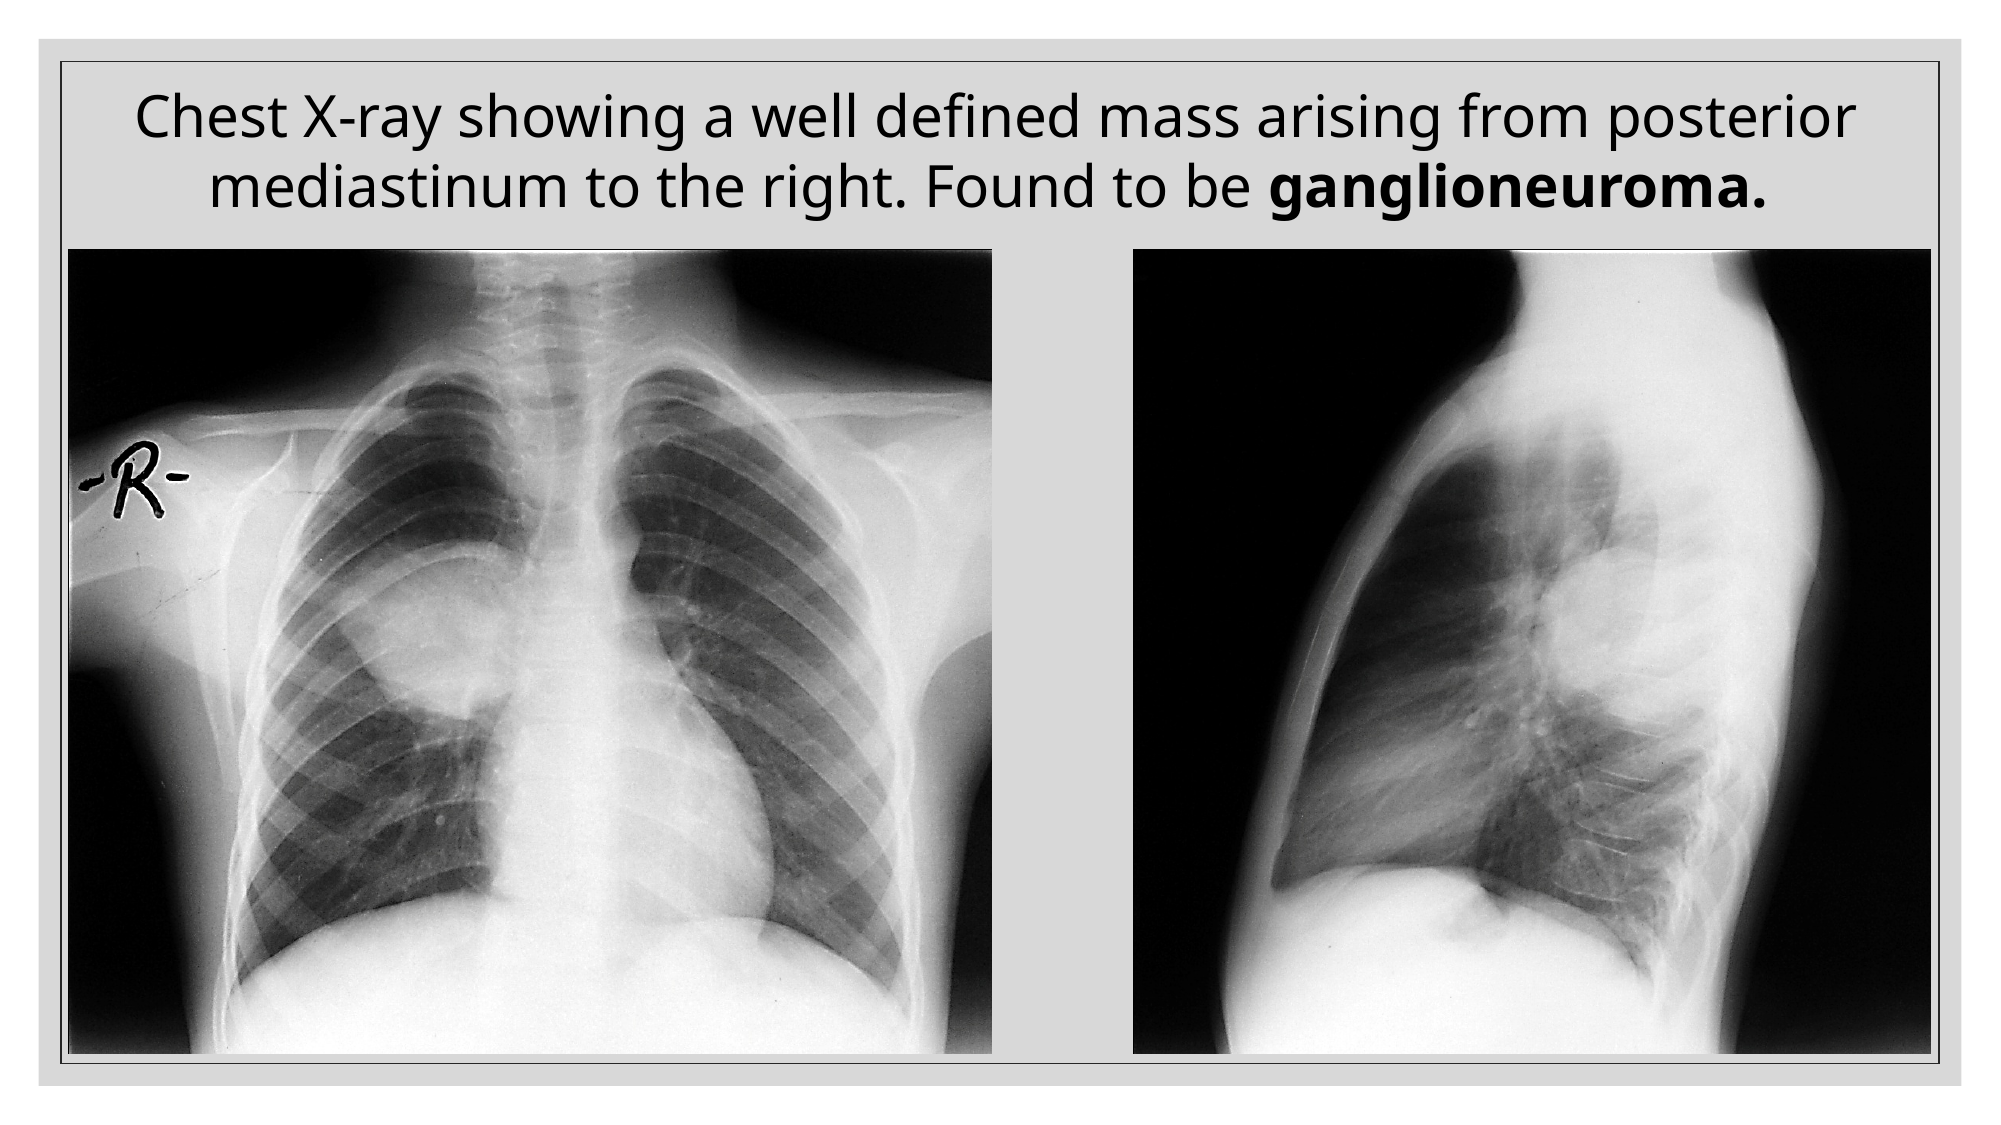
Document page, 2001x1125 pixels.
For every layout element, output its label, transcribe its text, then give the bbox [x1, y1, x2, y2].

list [1133, 248, 1932, 1054]
text_box Chest X-ray showing a well defined mass arising from posterior mediastinum to the right. Found to be ganglioneuroma. [81, 71, 1911, 227]
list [68, 248, 992, 1054]
